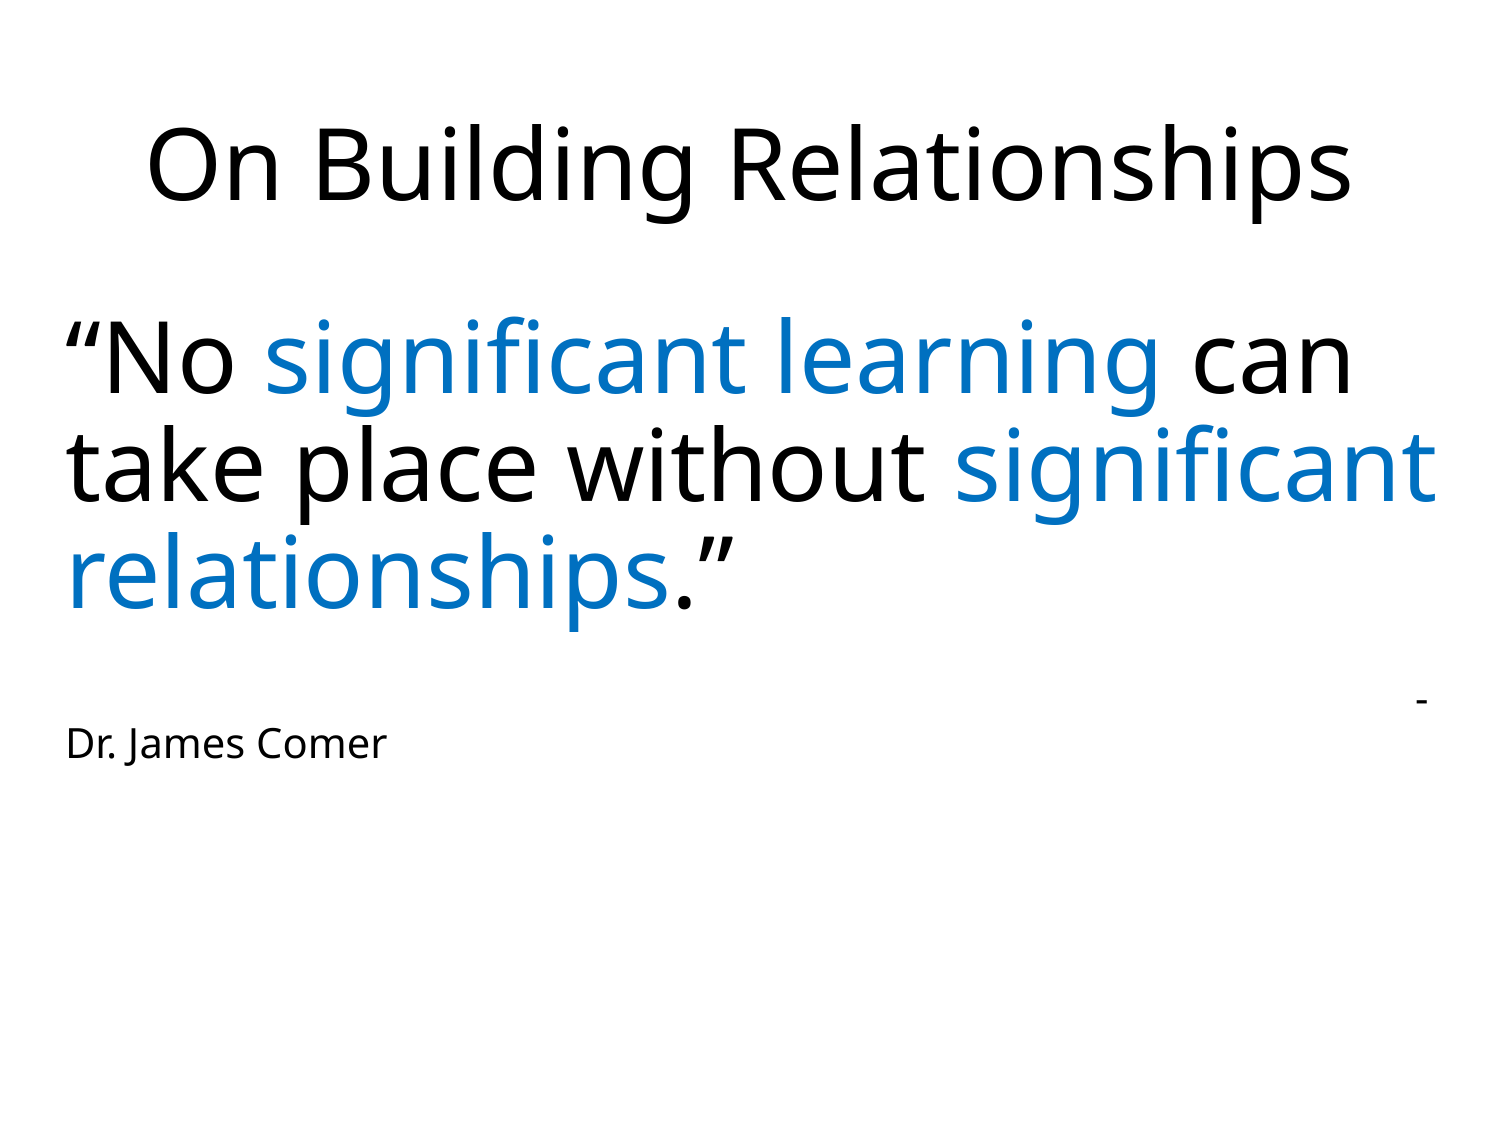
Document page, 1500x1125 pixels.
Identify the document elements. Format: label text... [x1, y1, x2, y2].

list “No significant learning can take place without significant relationships.” -Dr. James Comer [50, 299, 1463, 1014]
title On Building Relationships [103, 59, 1397, 278]
